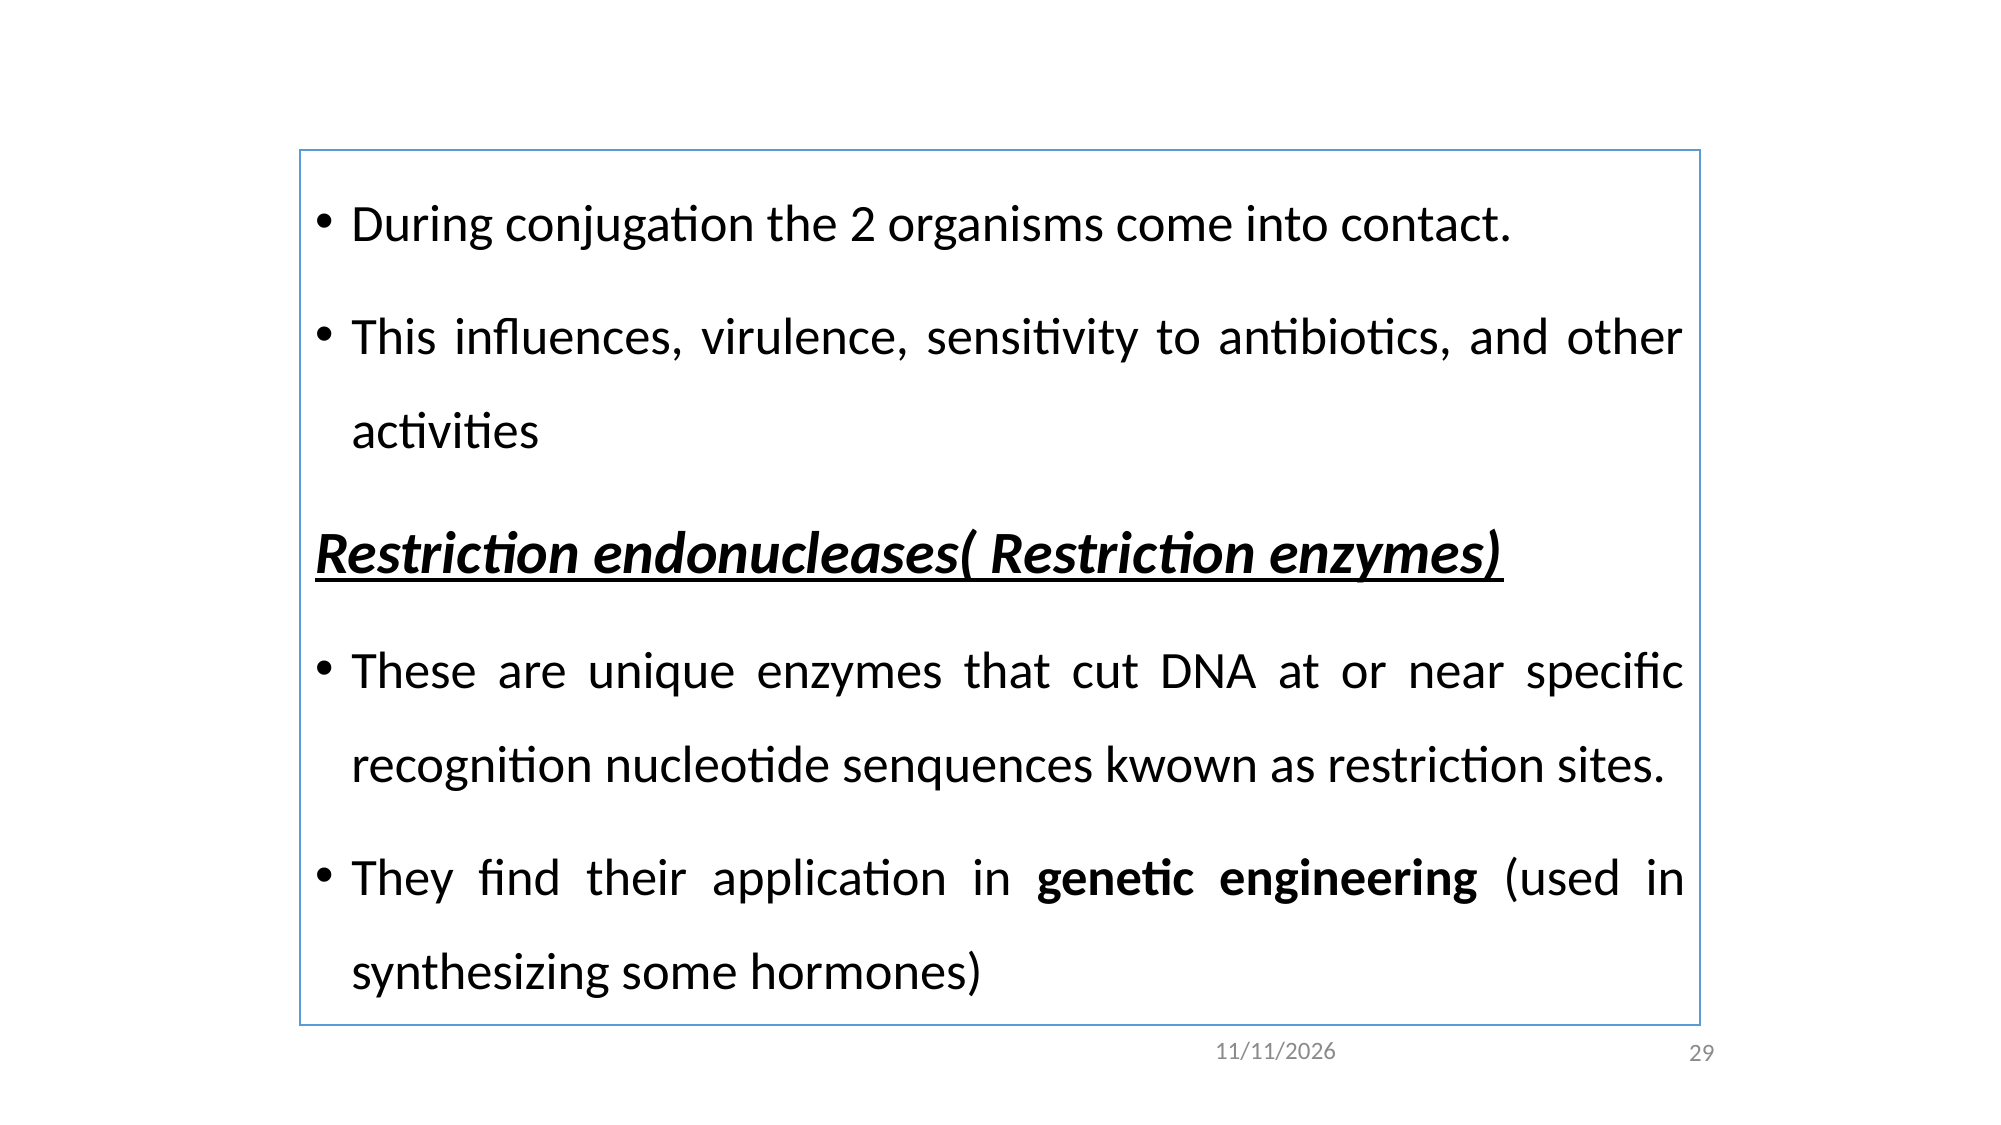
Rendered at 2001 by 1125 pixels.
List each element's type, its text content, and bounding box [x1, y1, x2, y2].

list During conjugation the 2 organisms come into contact. This influences, virulence, sensitivity to antibiotics, and other activities Restriction endonucleases( Restriction enzymes) These are unique enzymes that cut DNA at or near specific recognition nucleotide senquences kwown as restriction sites. They find their application in genetic engineering (used in synthesizing some hormones) [299, 149, 1701, 1026]
slide_number 29 [1629, 1014, 1730, 1089]
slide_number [1200, 1017, 1625, 1081]
